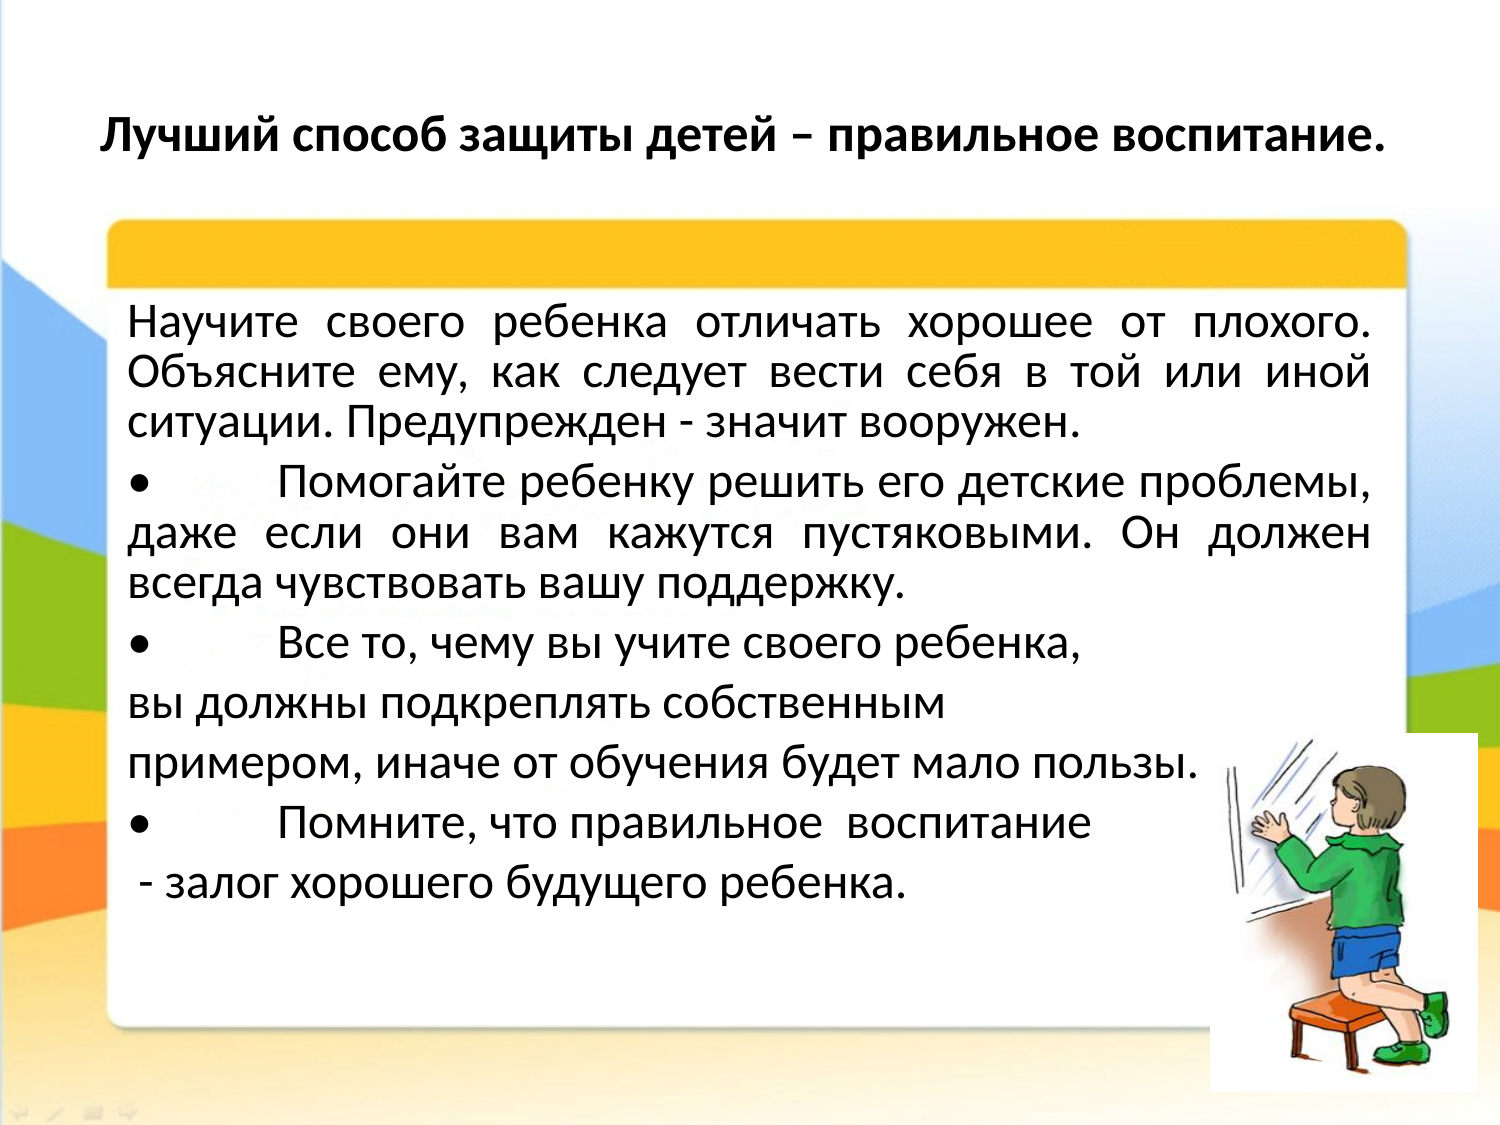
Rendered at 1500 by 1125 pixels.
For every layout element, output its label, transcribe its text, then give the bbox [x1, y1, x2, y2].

title Лучший способ защиты детей – правильное воспитание. [75, 45, 1425, 233]
list Научите своего ребенка отличать хорошее от плохого. Объясните ему, как следует вести себя в той или иной ситуации. Предупрежден - значит вооружен. • Помогайте ребенку решить его детские проблемы, даже если они вам кажутся пустяковыми. Он должен всегда чувствовать вашу поддержку. • Все то, чему вы учите своего ребенка, вы должны подкреплять собственным примером, иначе от обучения будет мало пользы. • Помните, что правильное воспитание - залог хорошего будущего ребенка. [112, 292, 1388, 1032]
picture [0, 0, 1500, 1125]
